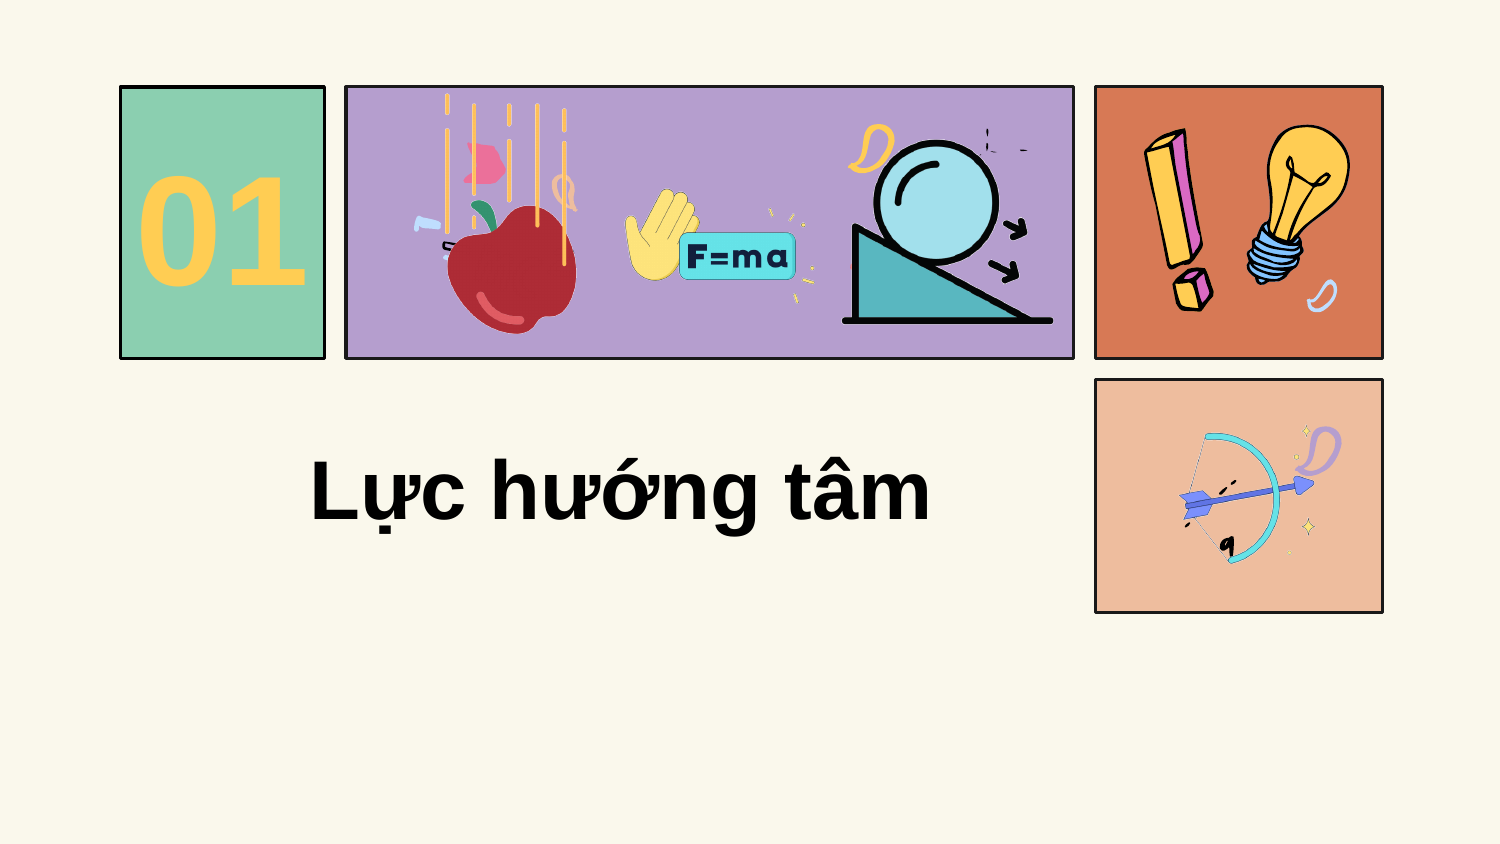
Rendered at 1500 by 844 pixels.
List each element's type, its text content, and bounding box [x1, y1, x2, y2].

picture [616, 181, 839, 311]
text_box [345, 86, 1075, 359]
title Lực hướng tâm [147, 421, 1096, 643]
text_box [1094, 379, 1383, 613]
picture [1176, 413, 1327, 574]
title 01 [119, 85, 326, 360]
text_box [1094, 86, 1387, 359]
